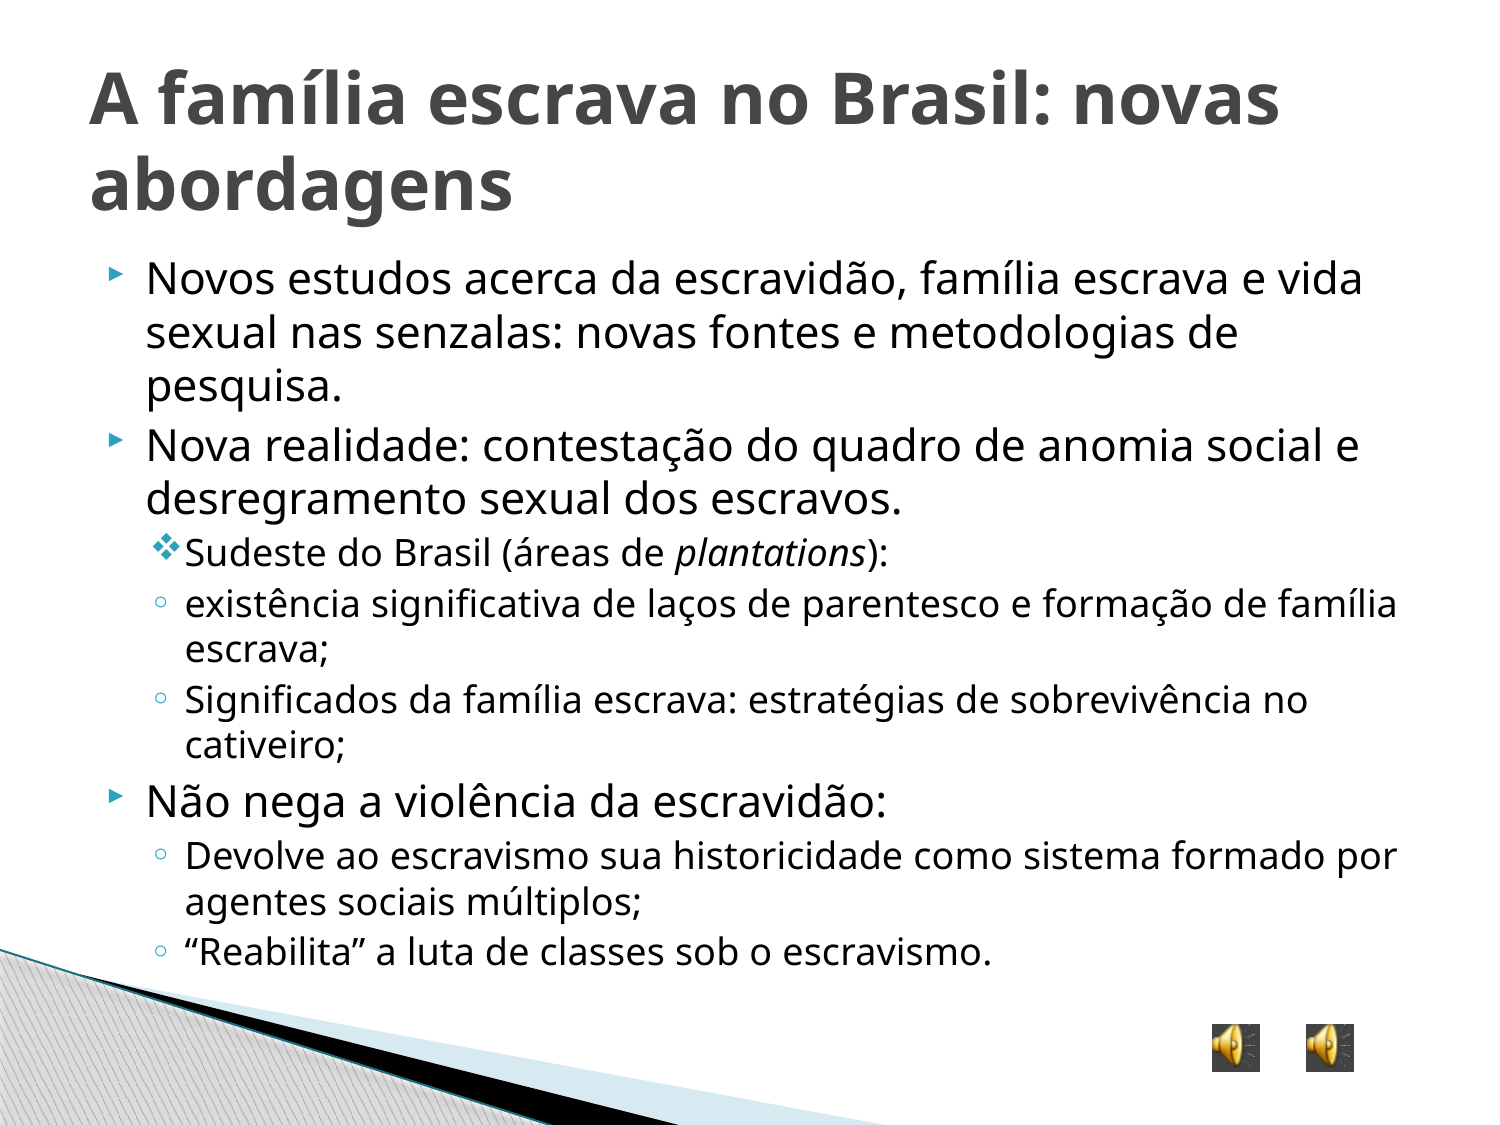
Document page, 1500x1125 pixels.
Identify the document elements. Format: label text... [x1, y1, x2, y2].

picture [1304, 1022, 1356, 1074]
picture [1210, 1022, 1261, 1074]
list Novos estudos acerca da escravidão, família escrava e vida sexual nas senzalas: novas fontes e metodologias de pesquisa. Nova realidade: contestação do quadro de anomia social e desregramento sexual dos escravos. Sudeste do Brasil (áreas de plantations): existência significativa de laços de parentesco e formação de família escrava; Significados da família escrava: estratégias de sobrevivência no cativeiro; Não nega a violência da escravidão: Devolve ao escravismo sua historicidade como sistema formado por agentes sociais múltiplos; “Reabilita” a luta de classes sob o escravismo. [75, 243, 1425, 986]
title A família escrava no Brasil: novas abordagens [75, 45, 1425, 233]
